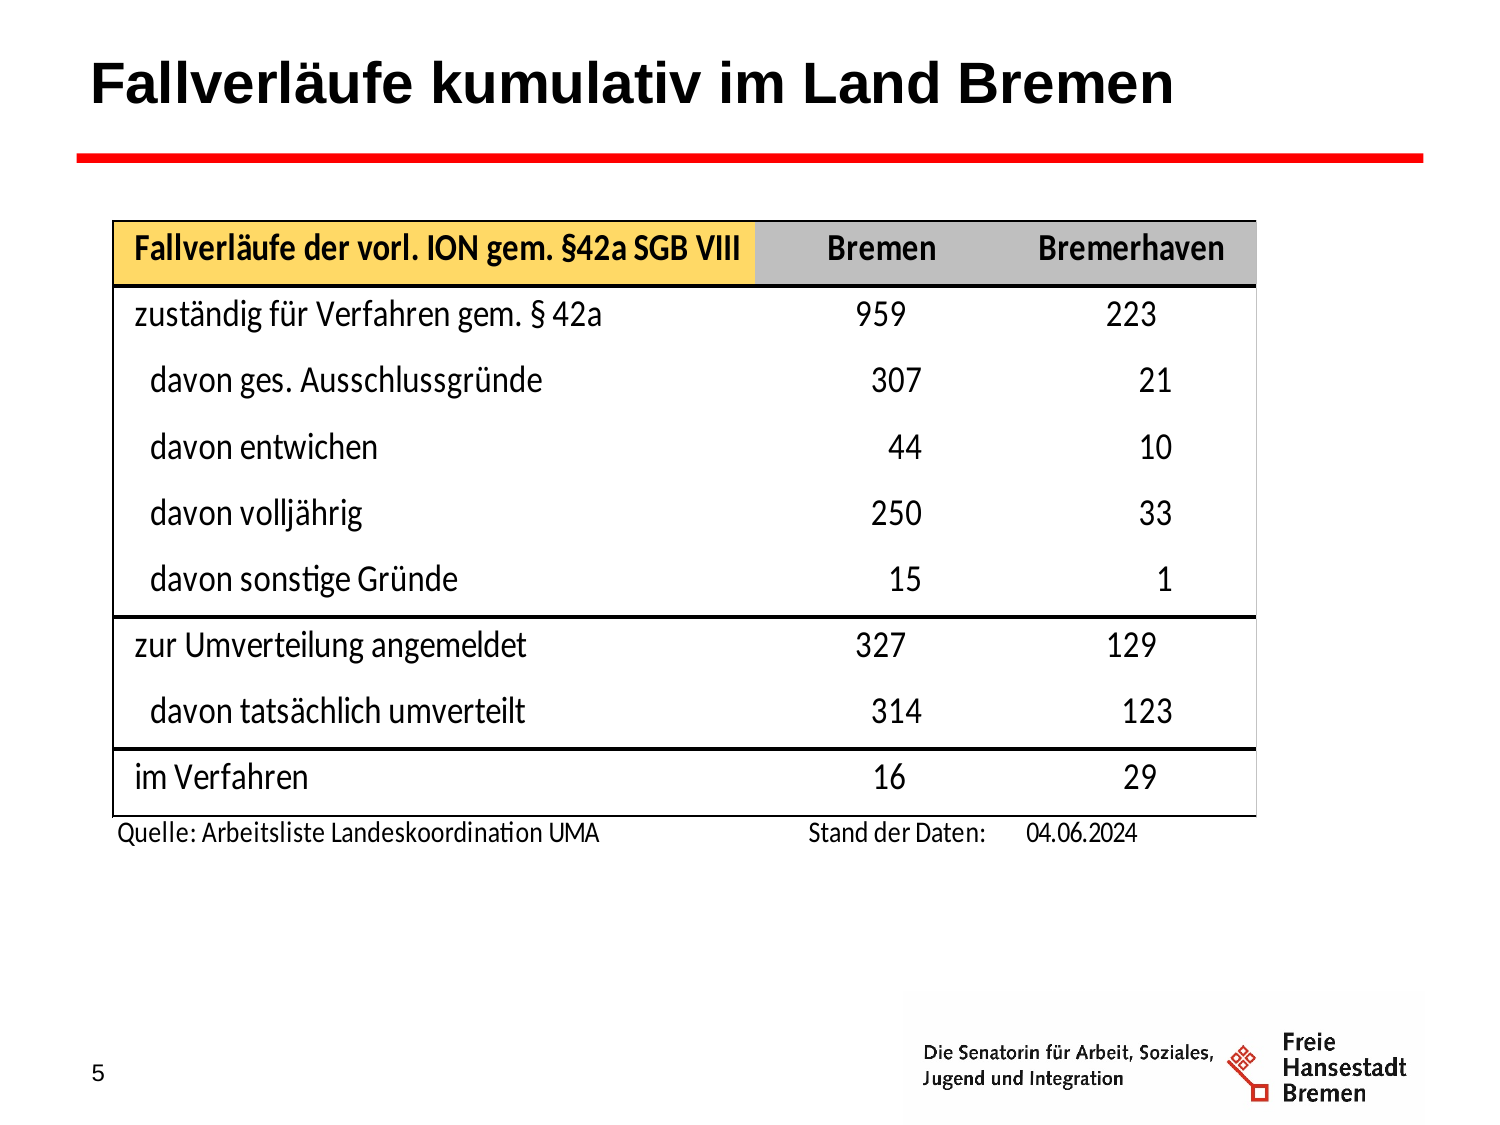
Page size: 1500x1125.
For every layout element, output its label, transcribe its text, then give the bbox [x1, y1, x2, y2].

title Fallverläufe kumulativ im Land Bremen [75, 45, 1425, 116]
picture [903, 991, 1425, 1125]
picture [111, 219, 1259, 858]
